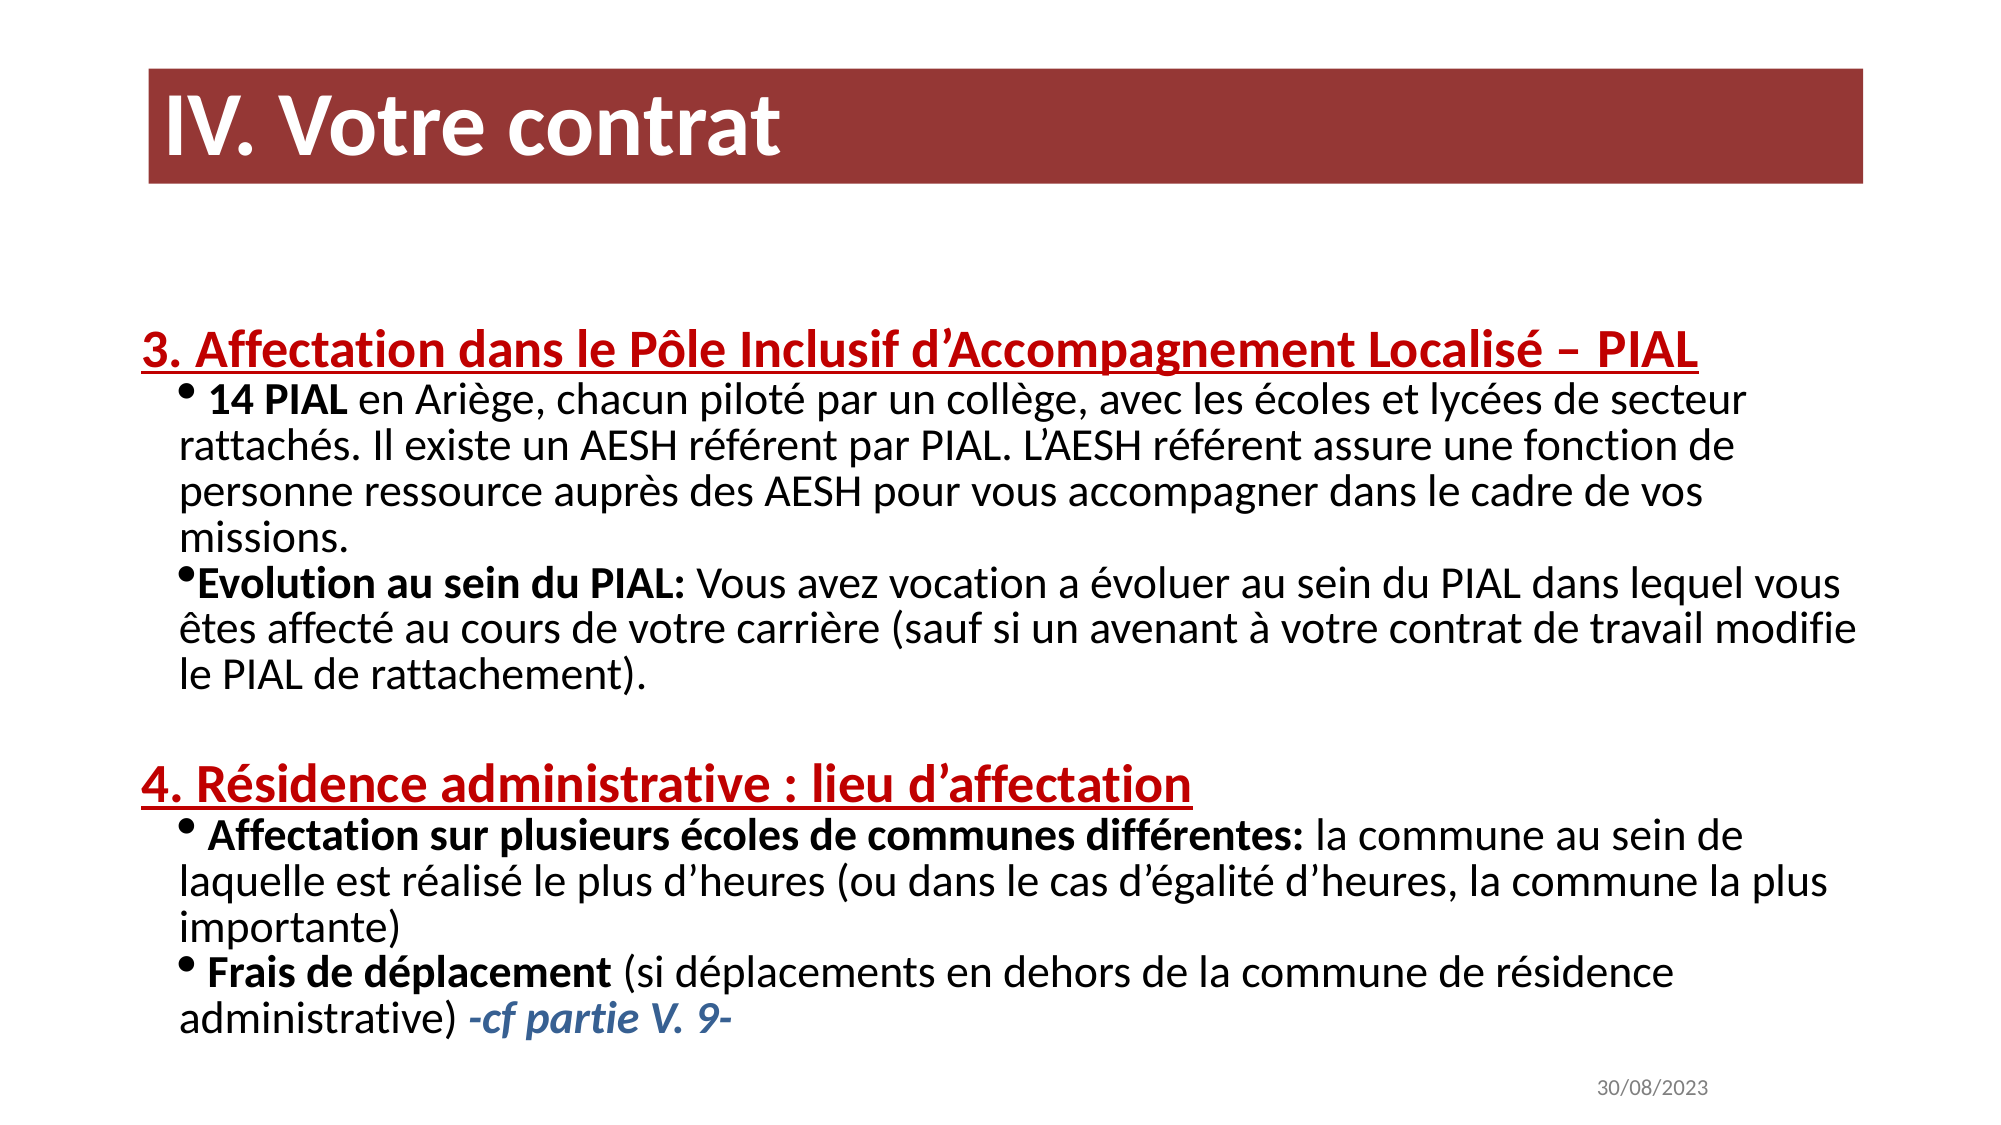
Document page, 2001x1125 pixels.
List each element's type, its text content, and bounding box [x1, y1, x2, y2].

list IV. Votre contrat [148, 68, 1864, 184]
text_box 30/08/2023 [1582, 1065, 1728, 1108]
list 3. Affectation dans le Pôle Inclusif d’Accompagnement Localisé – PIAL 14 PIAL en Ariège, chacun piloté par un collège, avec les écoles et lycées de secteur rattachés. Il existe un AESH référent par PIAL. L’AESH référent assure une fonction de personne ressource auprès des AESH pour vous accompagner dans le cadre de vos missions. Evolution au sein du PIAL: Vous avez vocation a évoluer au sein du PIAL dans lequel vous êtes affecté au cours de votre carrière (sauf si un avenant à votre contrat de travail modifie le PIAL de rattachement). 4. Résidence administrative : lieu d’affectation Affectation sur plusieurs écoles de communes différentes: la commune au sein de laquelle est réalisé le plus d’heures (ou dans le cas d’égalité d’heures, la commune la plus importante) Frais de déplacement (si déplacements en dehors de la commune de résidence administrative) -cf partie V. 9- 10 [126, 302, 1876, 1125]
